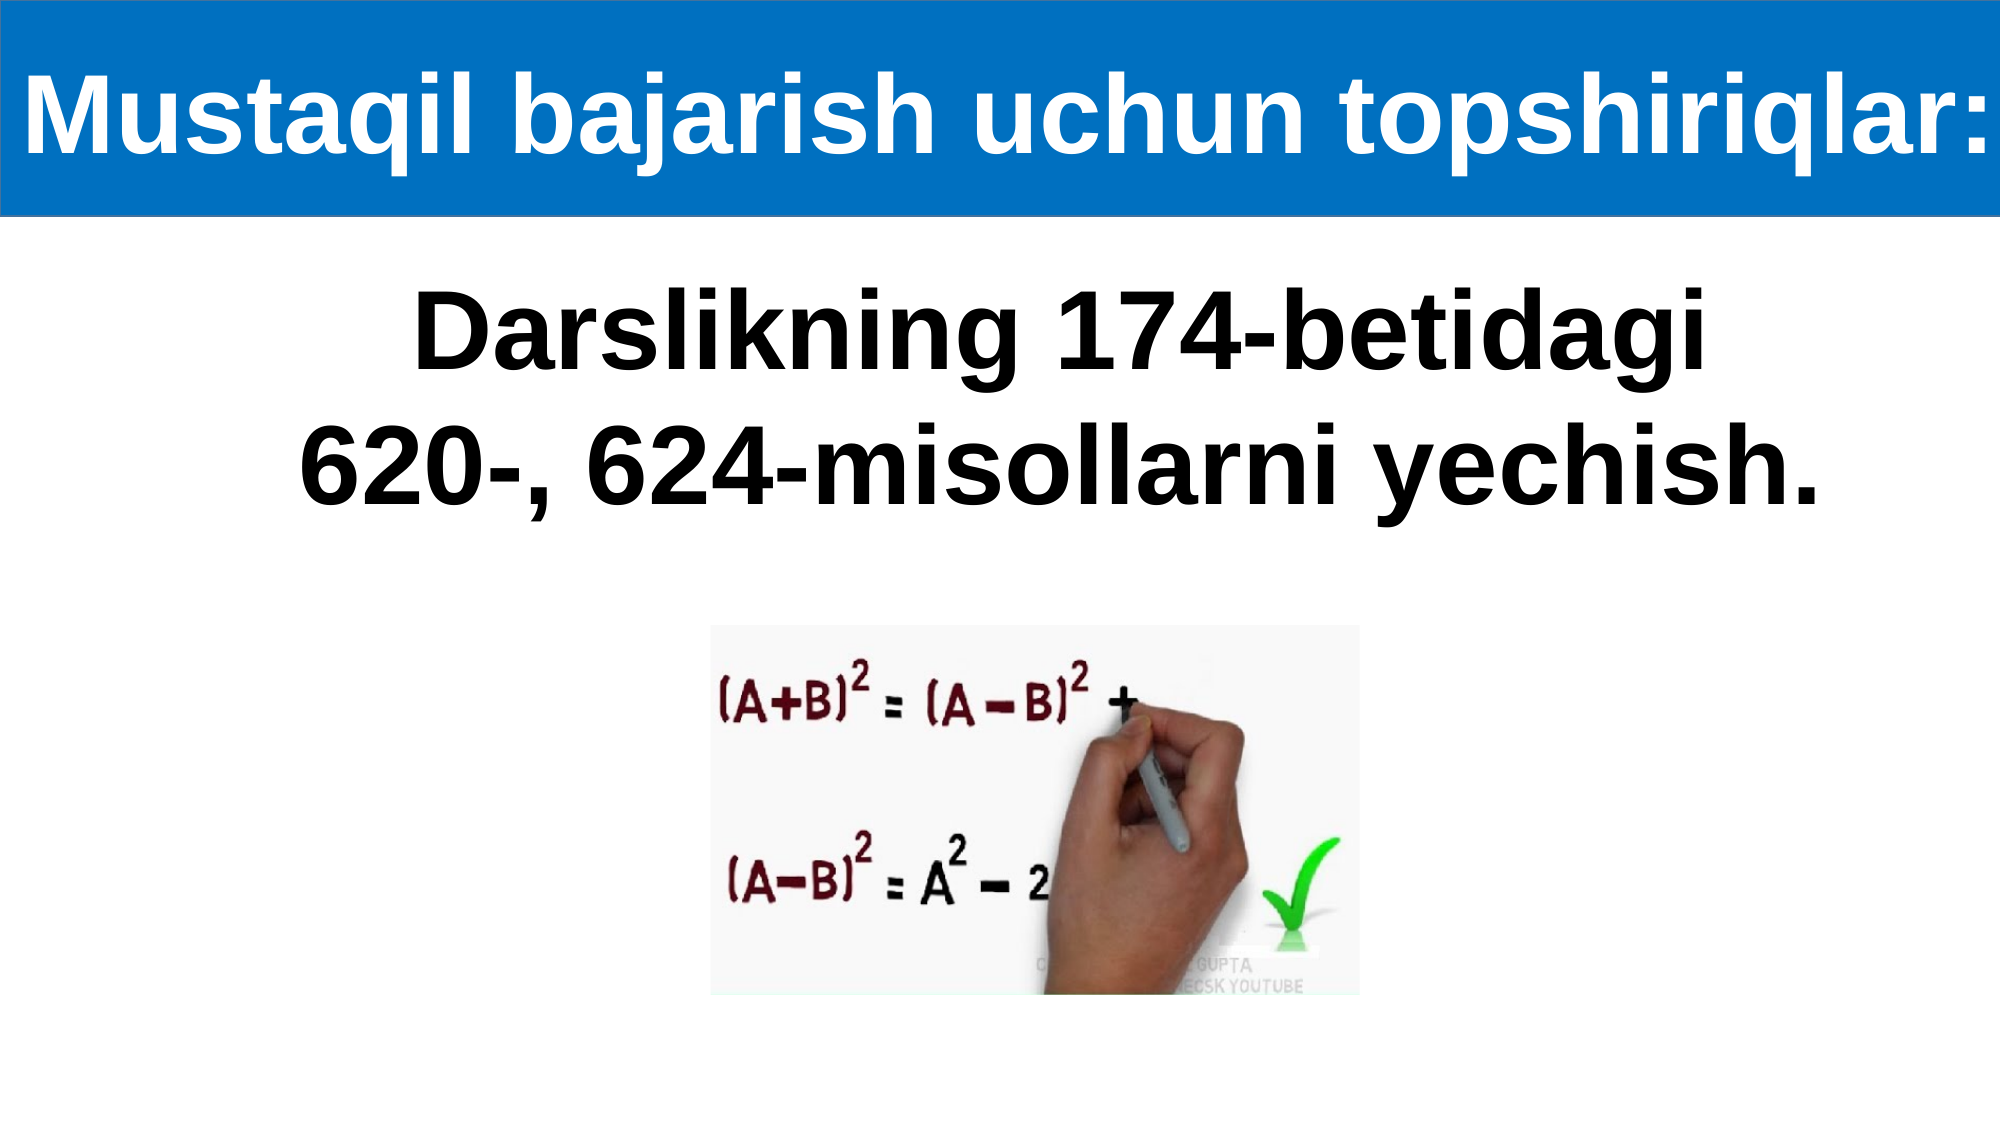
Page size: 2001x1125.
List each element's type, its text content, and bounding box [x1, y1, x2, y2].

picture [710, 625, 1360, 995]
text_box Mustaqil bajarish uchun topshiriqlar: [0, 0, 2000, 217]
text_box Darslikning 174-betidagi 620-, 624-misollarni yechish. [147, 249, 1975, 535]
